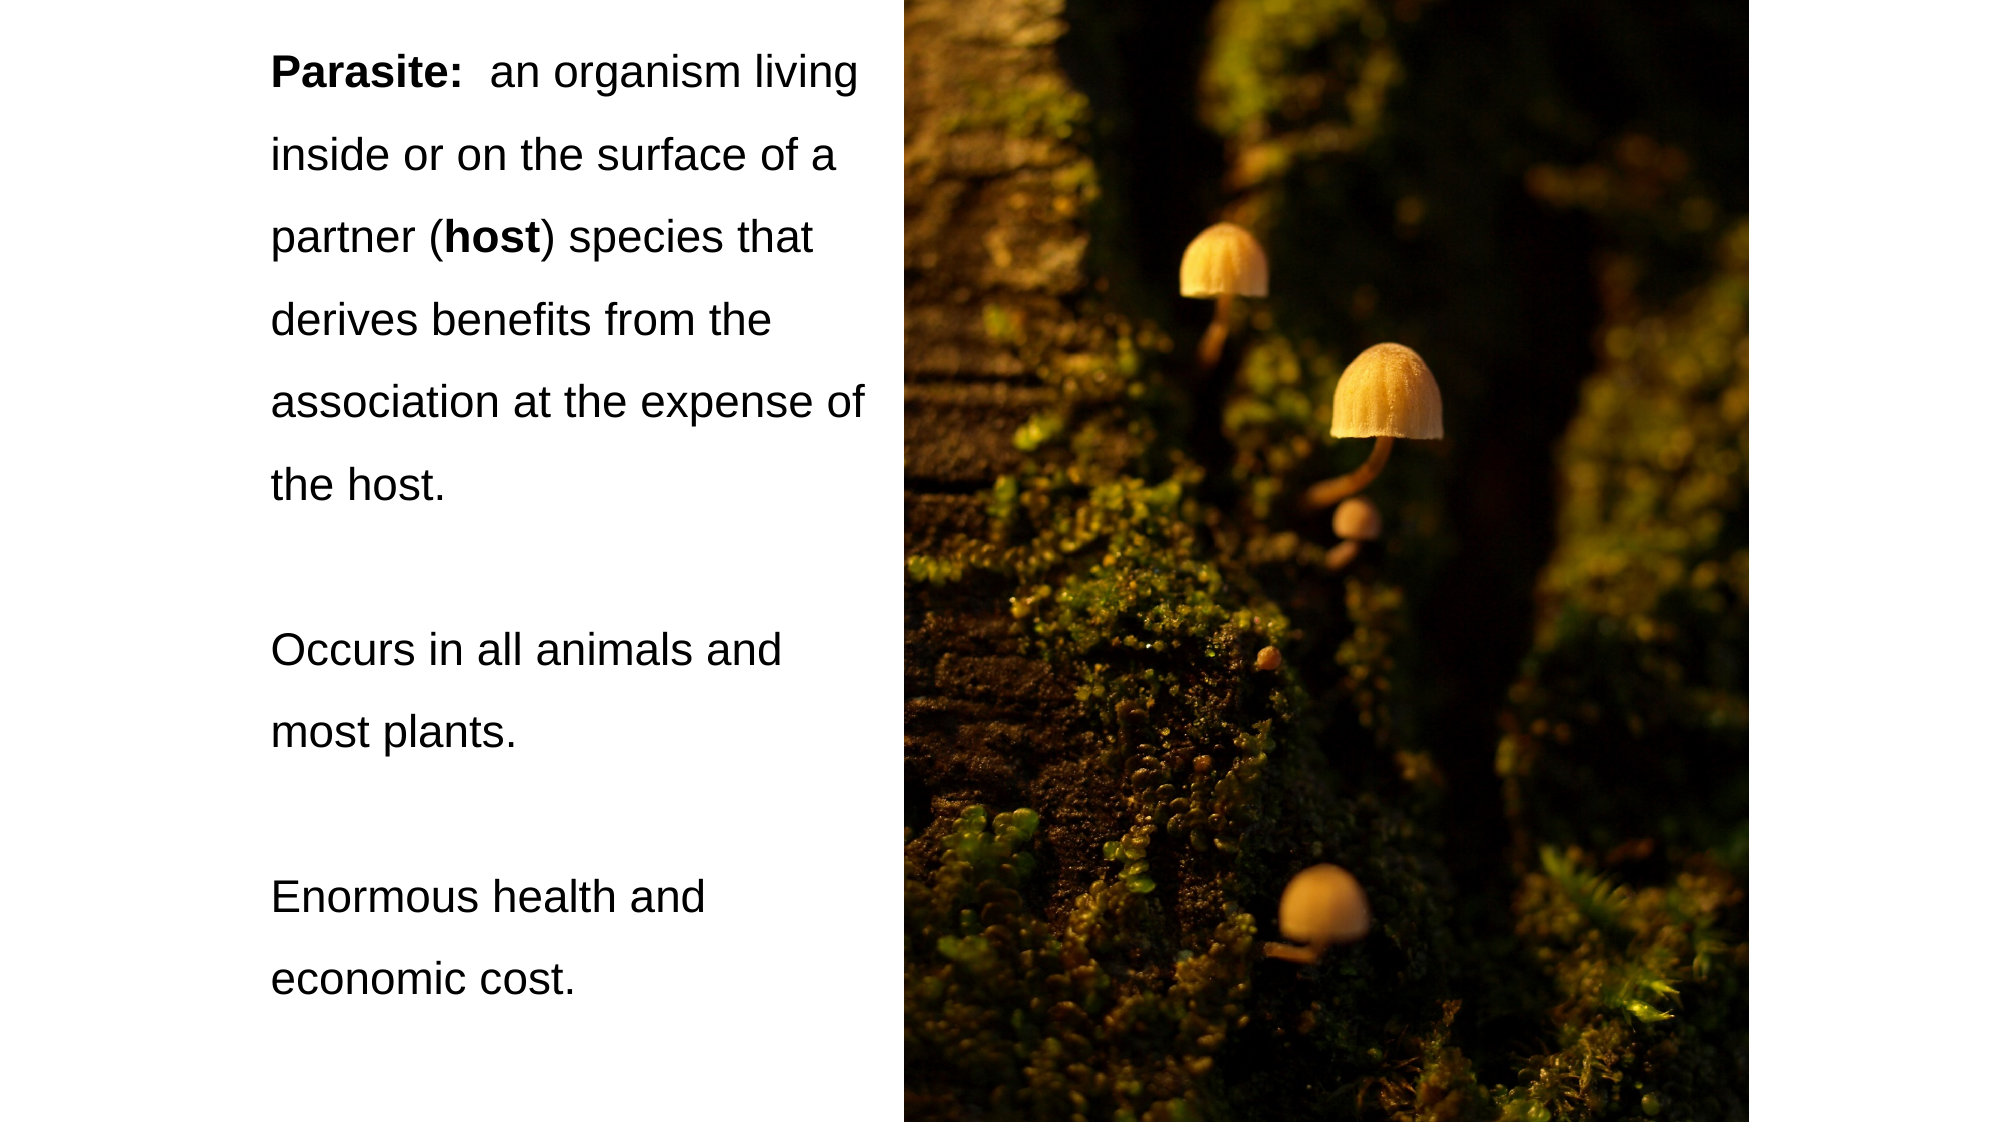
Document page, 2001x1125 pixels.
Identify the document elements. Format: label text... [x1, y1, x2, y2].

picture [904, 0, 1749, 1123]
text_box Parasite: an organism living inside or on the surface of a partner (host) species that derives benefits from the association at the expense of the host. Occurs in all animals and most plants. Enormous health and economic cost. [255, 7, 893, 1012]
